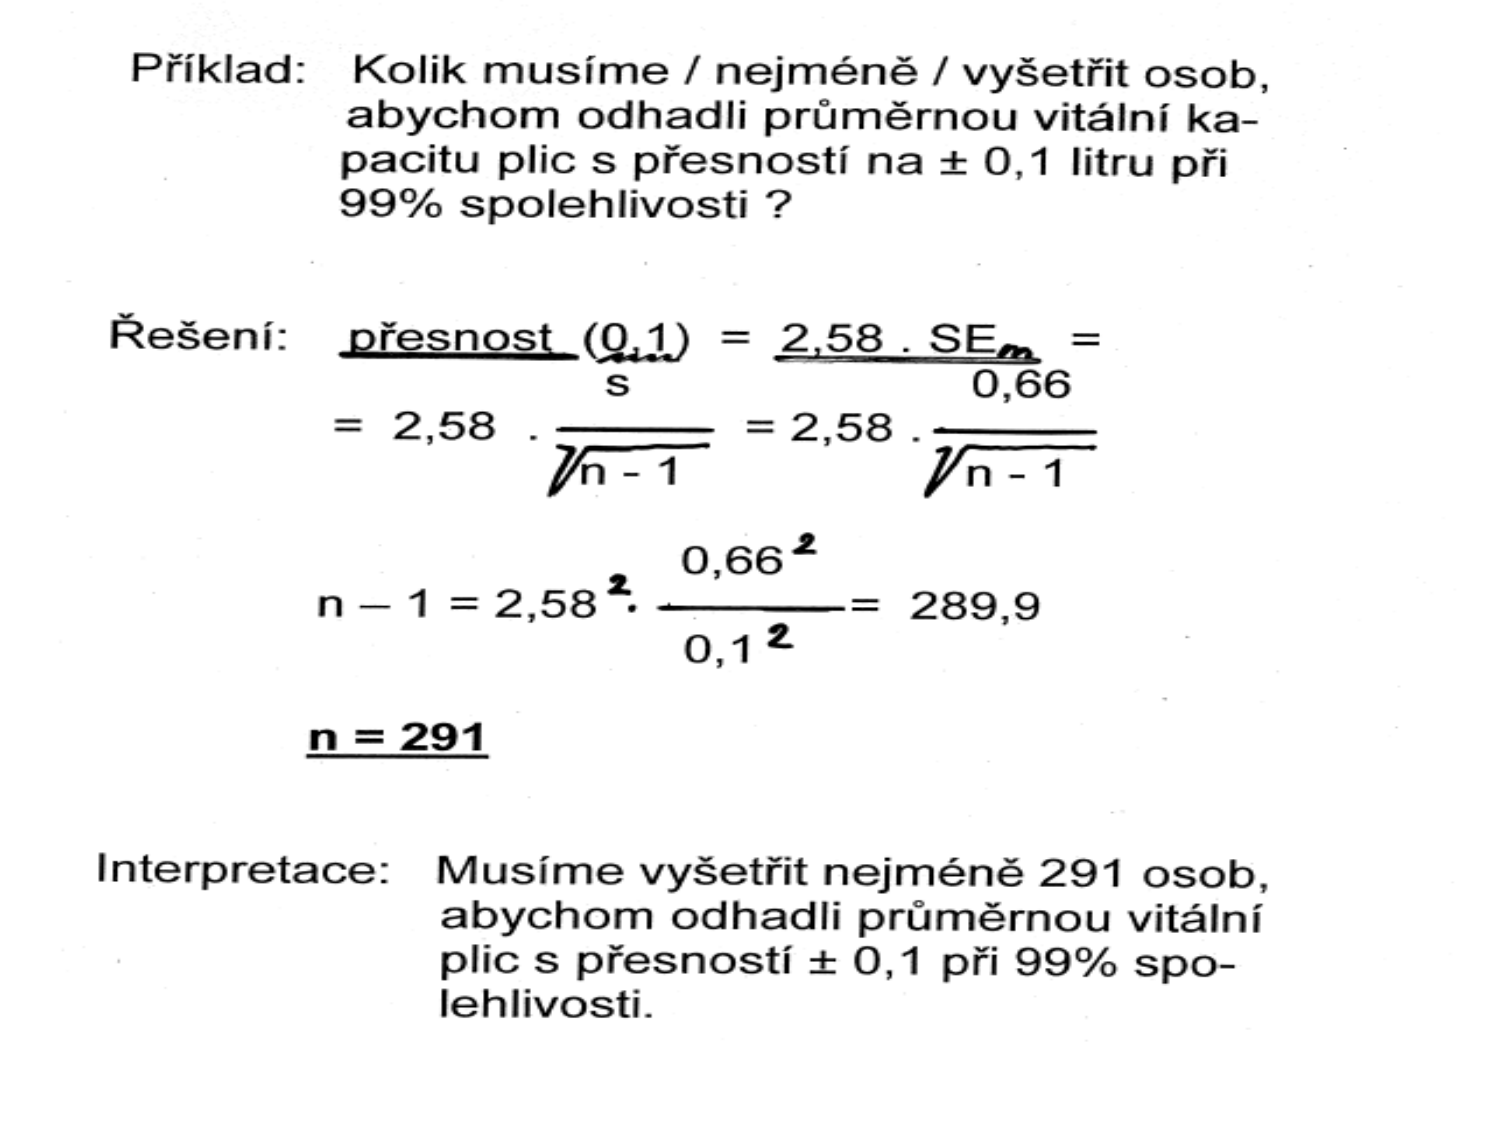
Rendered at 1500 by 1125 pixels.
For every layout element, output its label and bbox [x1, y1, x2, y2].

picture [52, 0, 1460, 1048]
